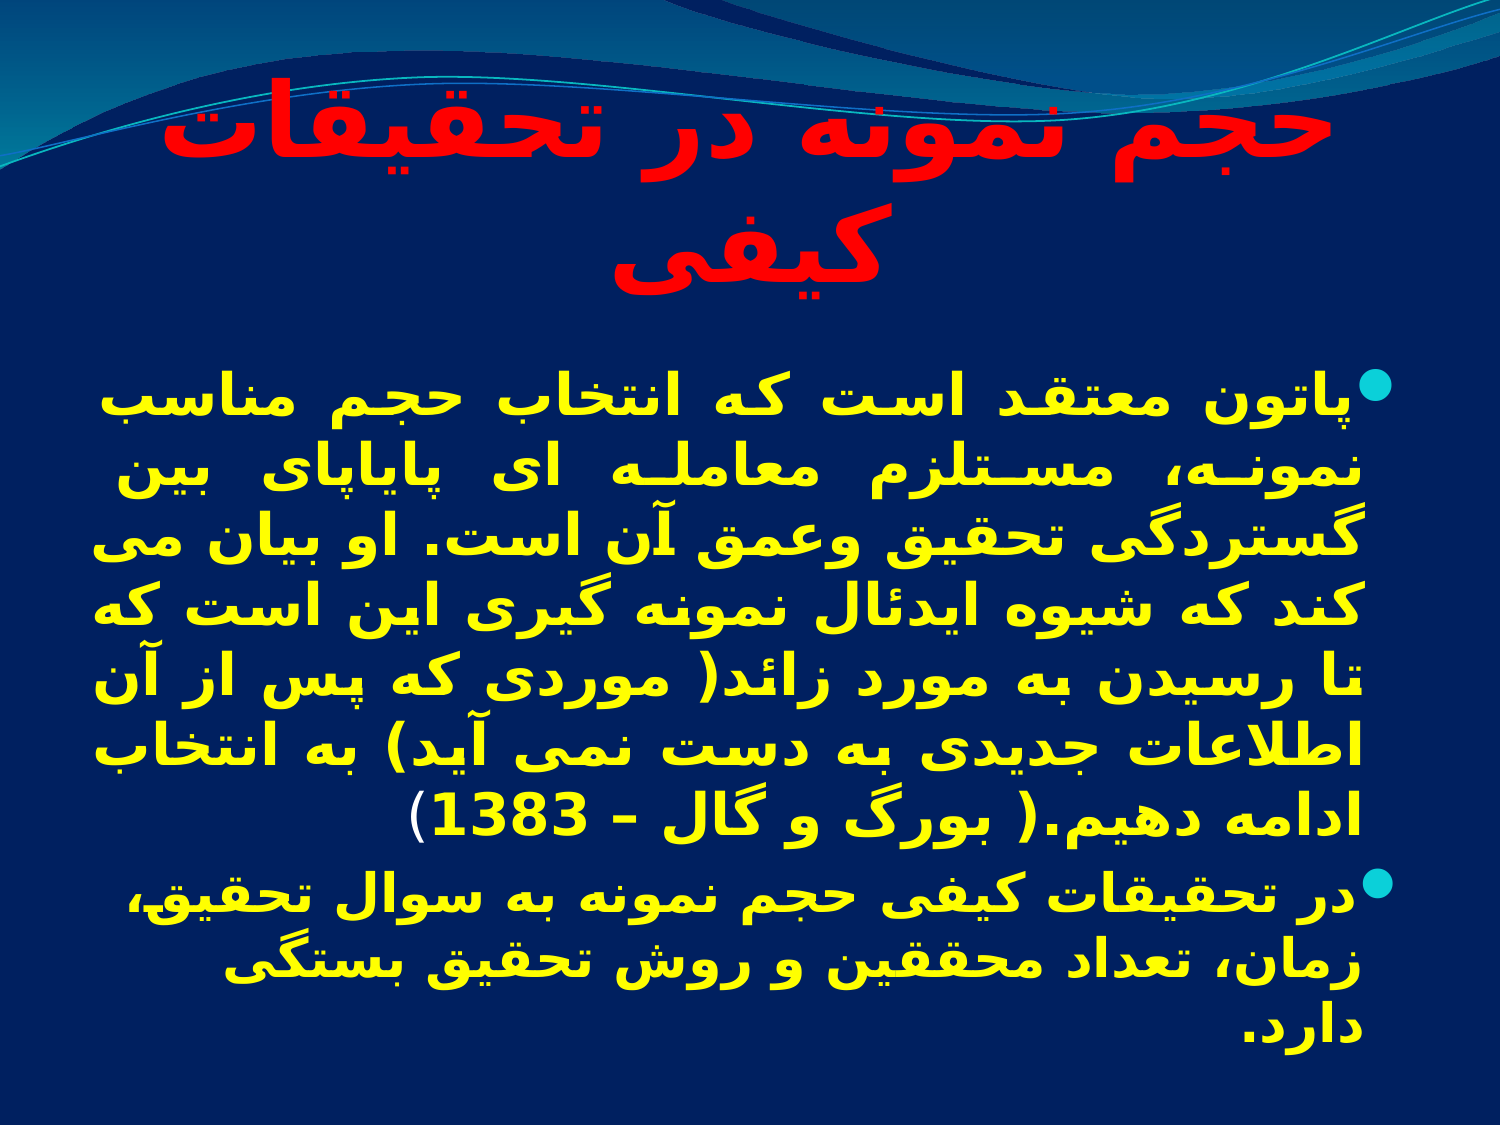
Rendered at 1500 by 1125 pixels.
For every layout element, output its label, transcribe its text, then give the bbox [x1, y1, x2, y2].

title حجم نمونه در تحقیقات کیفی [75, 115, 1425, 303]
list پاتون معتقد است که انتخاب حجم مناسب نمونه، مستلزم معامله ای پایاپای بین گستردگی تحقیق وعمق آن است. او بیان می کند که شیوه ایدئال نمونه گیری این است که تا رسیدن به مورد زائد( موردی که پس از آن اطلاعات جدیدی به دست نمی آید) به انتخاب ادامه دهیم.( بورگ و گال – 1383) در تحقیقات کیفی حجم نمونه به سوال تحقیق، زمان، تعداد محققین و روش تحقیق بستگی دارد. [75, 350, 1425, 1038]
